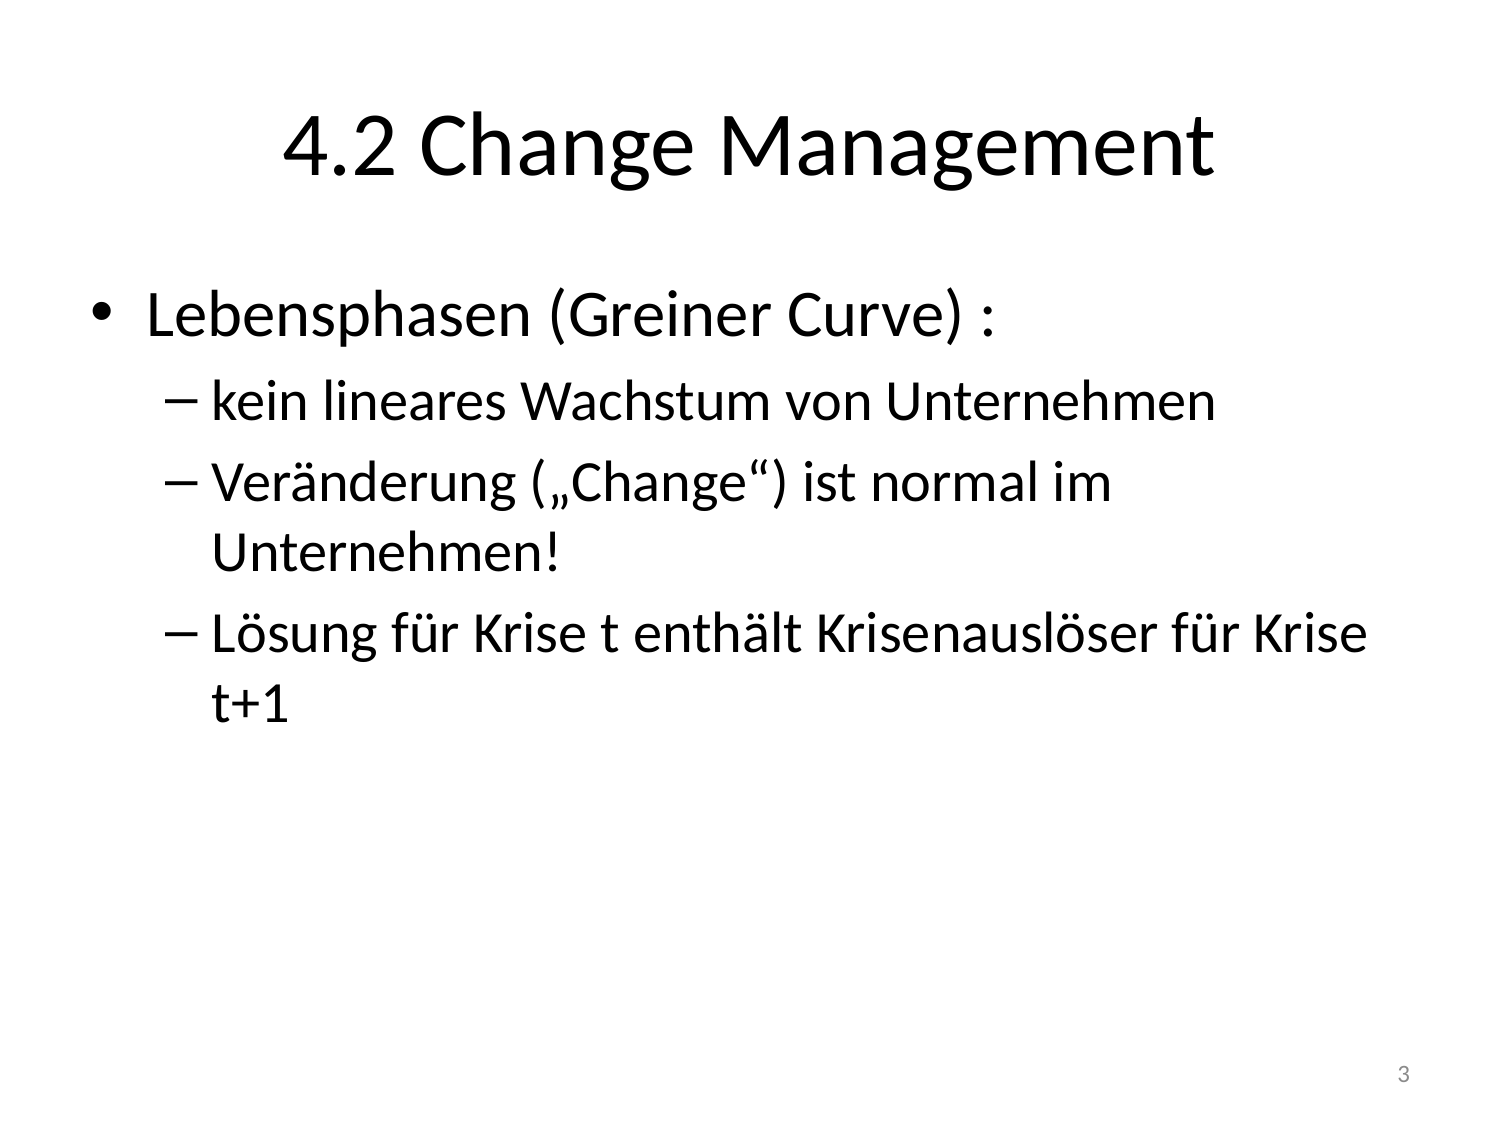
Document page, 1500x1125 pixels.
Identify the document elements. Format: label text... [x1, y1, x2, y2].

slide_number 3 [1074, 1042, 1425, 1103]
title 4.2 Change Management [75, 45, 1425, 233]
list Lebensphasen (Greiner Curve) : kein lineares Wachstum von Unternehmen Veränderung („Change“) ist normal im Unternehmen! Lösung für Krise t enthält Krisenauslöser für Krise t+1 [75, 262, 1425, 1005]
